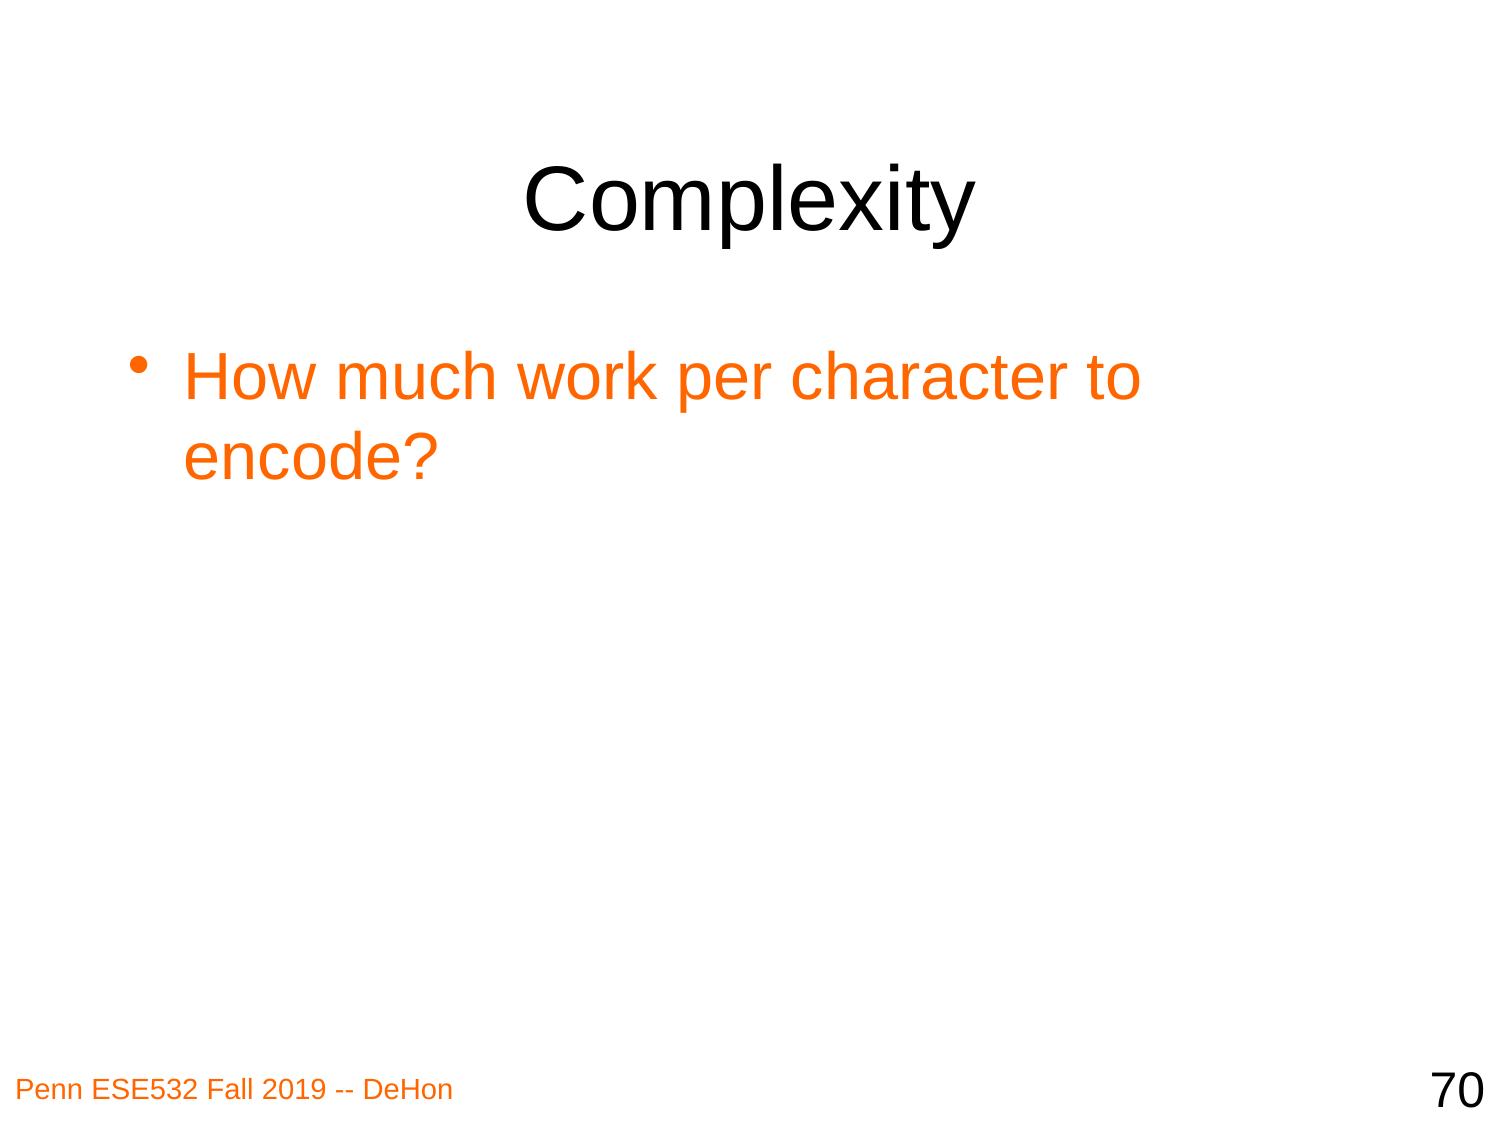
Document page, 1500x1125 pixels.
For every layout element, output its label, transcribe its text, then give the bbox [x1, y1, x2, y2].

list How much work per character to encode? [112, 324, 1388, 1001]
slide_number 70 [1187, 1049, 1500, 1125]
slide_number Penn ESE532 Fall 2019 -- DeHon [0, 1062, 576, 1125]
title Complexity [112, 99, 1388, 288]
